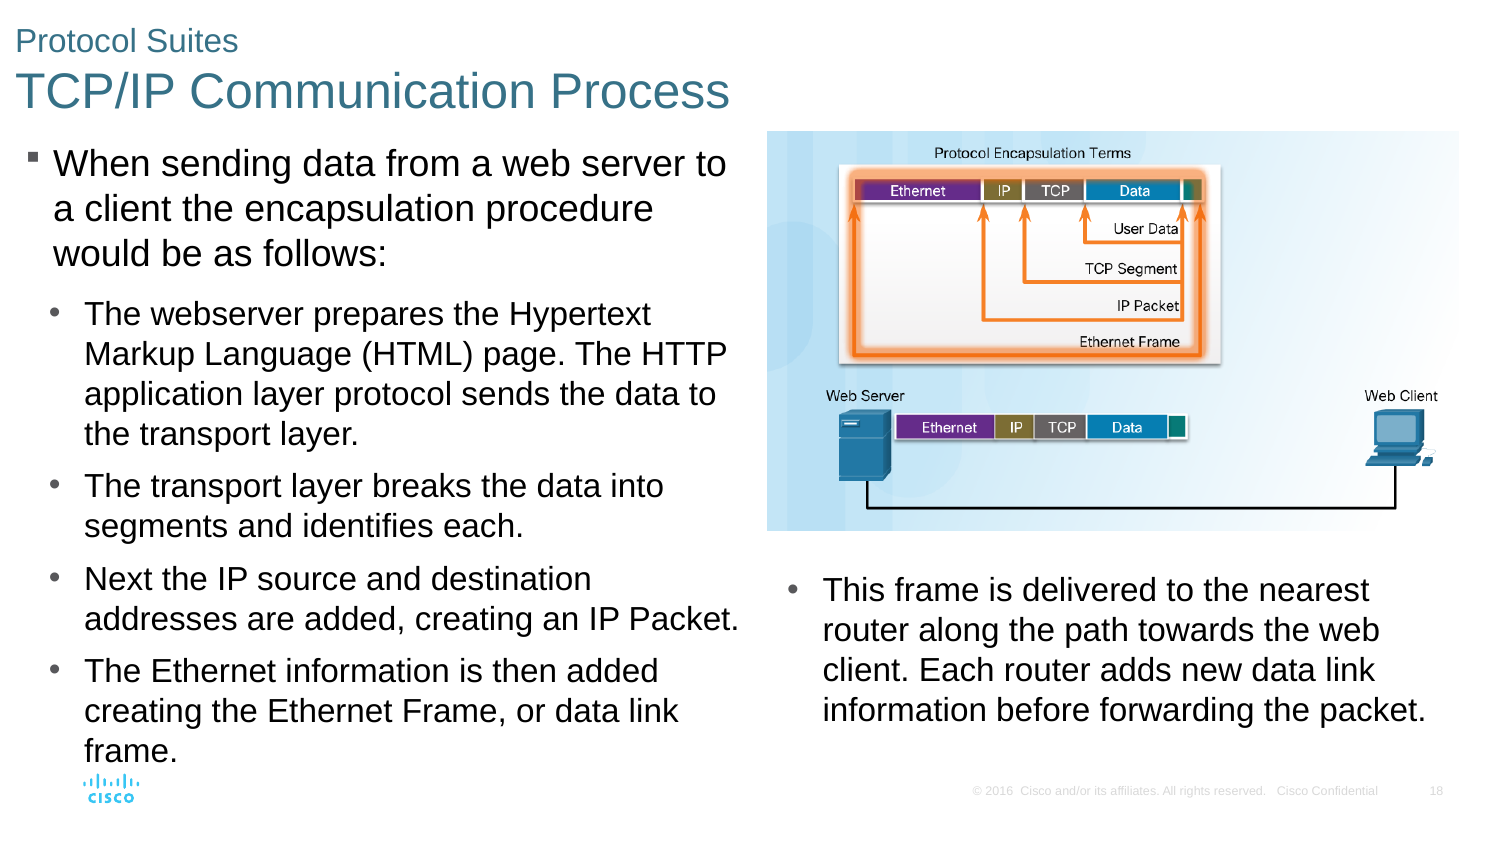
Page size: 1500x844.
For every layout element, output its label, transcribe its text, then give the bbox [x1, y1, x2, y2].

title Protocol Suites TCP/IP Communication Process [0, 6, 1500, 131]
text_box This frame is delivered to the nearest router along the path towards the web client. Each router adds new data link information before forwarding the packet. [748, 561, 1459, 844]
picture [766, 130, 1460, 531]
list When sending data from a web server to a client the encapsulation procedure would be as follows: The webserver prepares the Hypertext Markup Language (HTML) page. The HTTP application layer protocol sends the data to the transport layer. The transport layer breaks the data into segments and identifies each. Next the IP source and destination addresses are added, creating an IP Packet. The Ethernet information is then added creating the Ethernet Frame, or data link frame. [10, 131, 776, 776]
